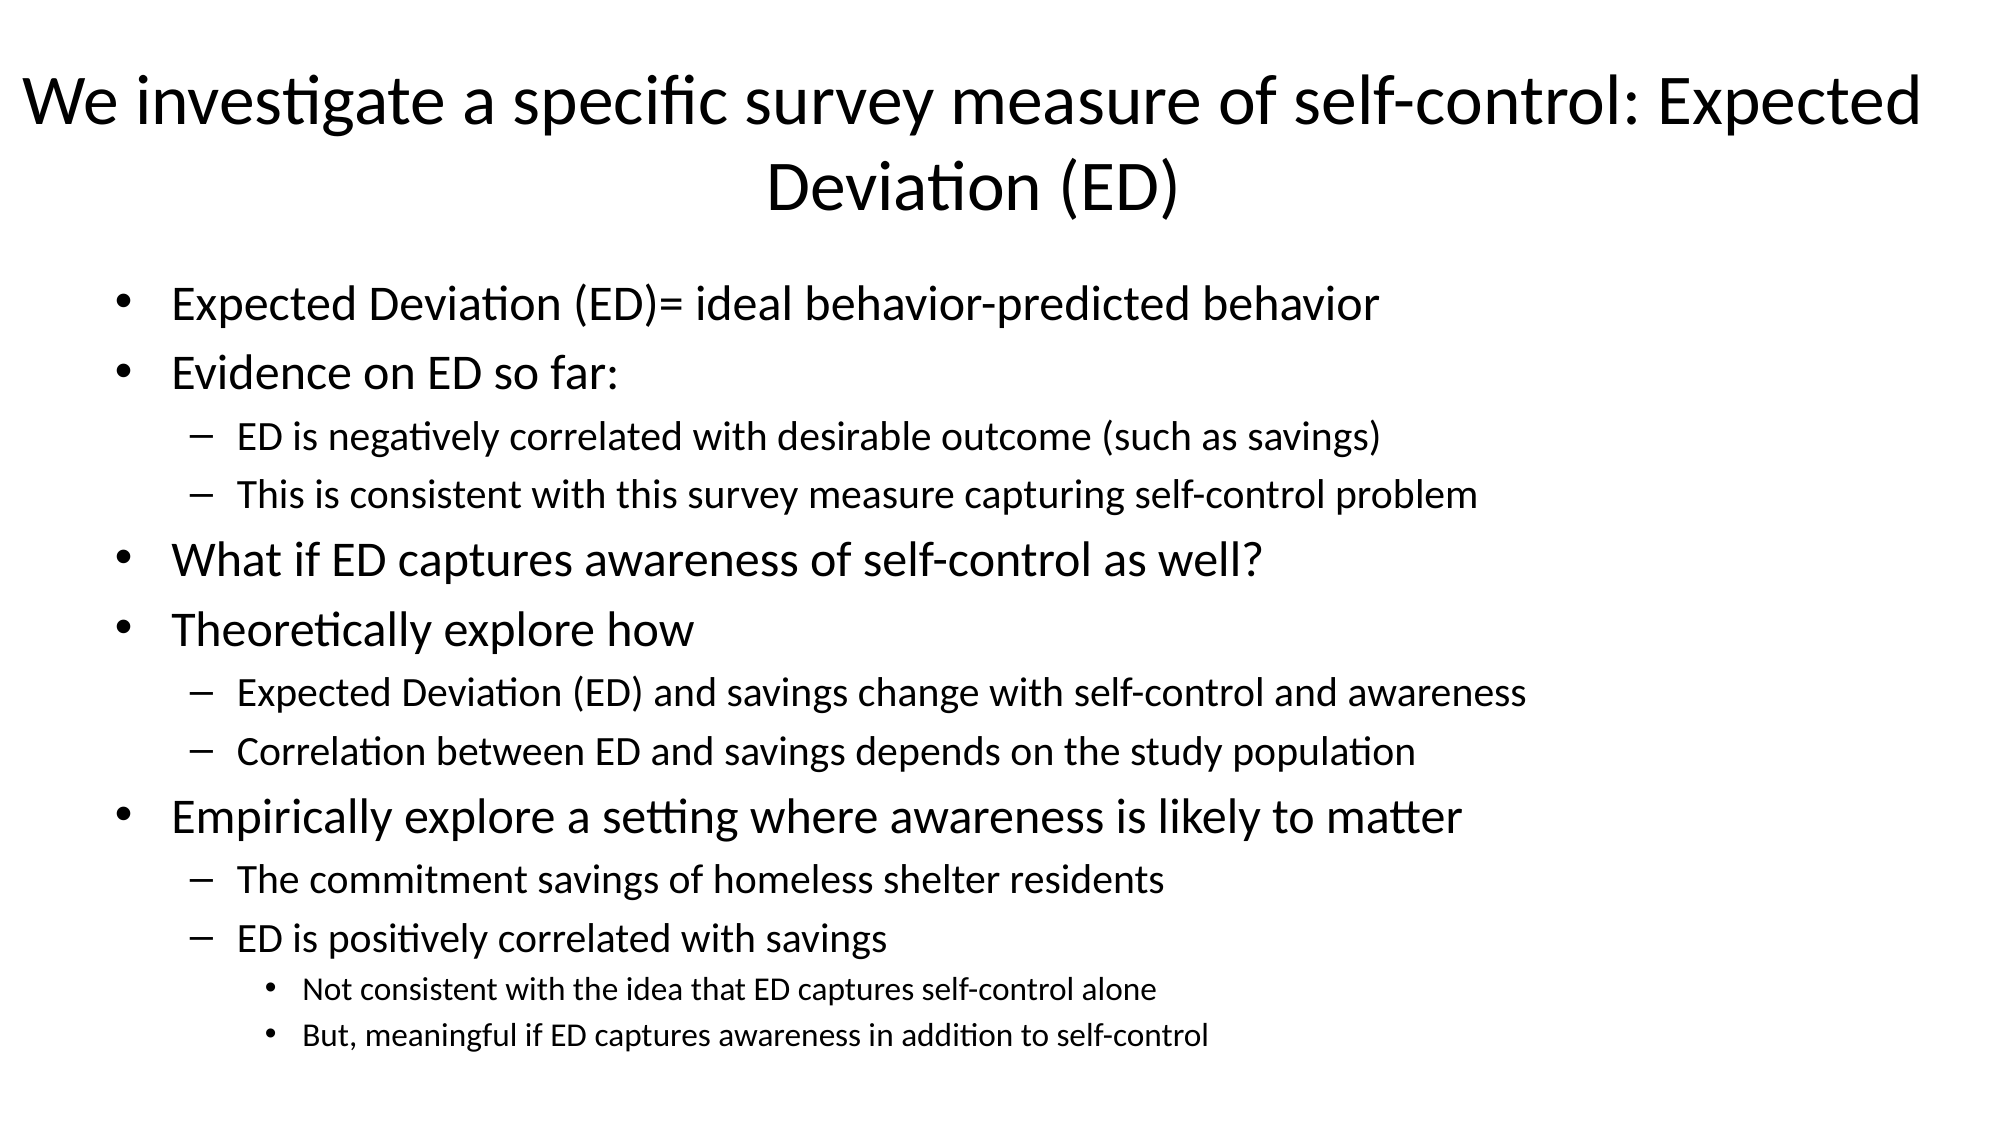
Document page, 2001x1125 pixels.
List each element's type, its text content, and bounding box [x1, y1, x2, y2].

title We investigate a specific survey measure of self-control: Expected Deviation (ED) [0, 45, 1948, 233]
list Expected Deviation (ED)= ideal behavior-predicted behavior Evidence on ED so far: ED is negatively correlated with desirable outcome (such as savings) This is consistent with this survey measure capturing self-control problem What if ED captures awareness of self-control as well? Theoretically explore how Expected Deviation (ED) and savings change with self-control and awareness Correlation between ED and savings depends on the study population Empirically explore a setting where awareness is likely to matter The commitment savings of homeless shelter residents ED is positively correlated with savings Not consistent with the idea that ED captures self-control alone But, meaningful if ED captures awareness in addition to self-control [99, 262, 1900, 1102]
